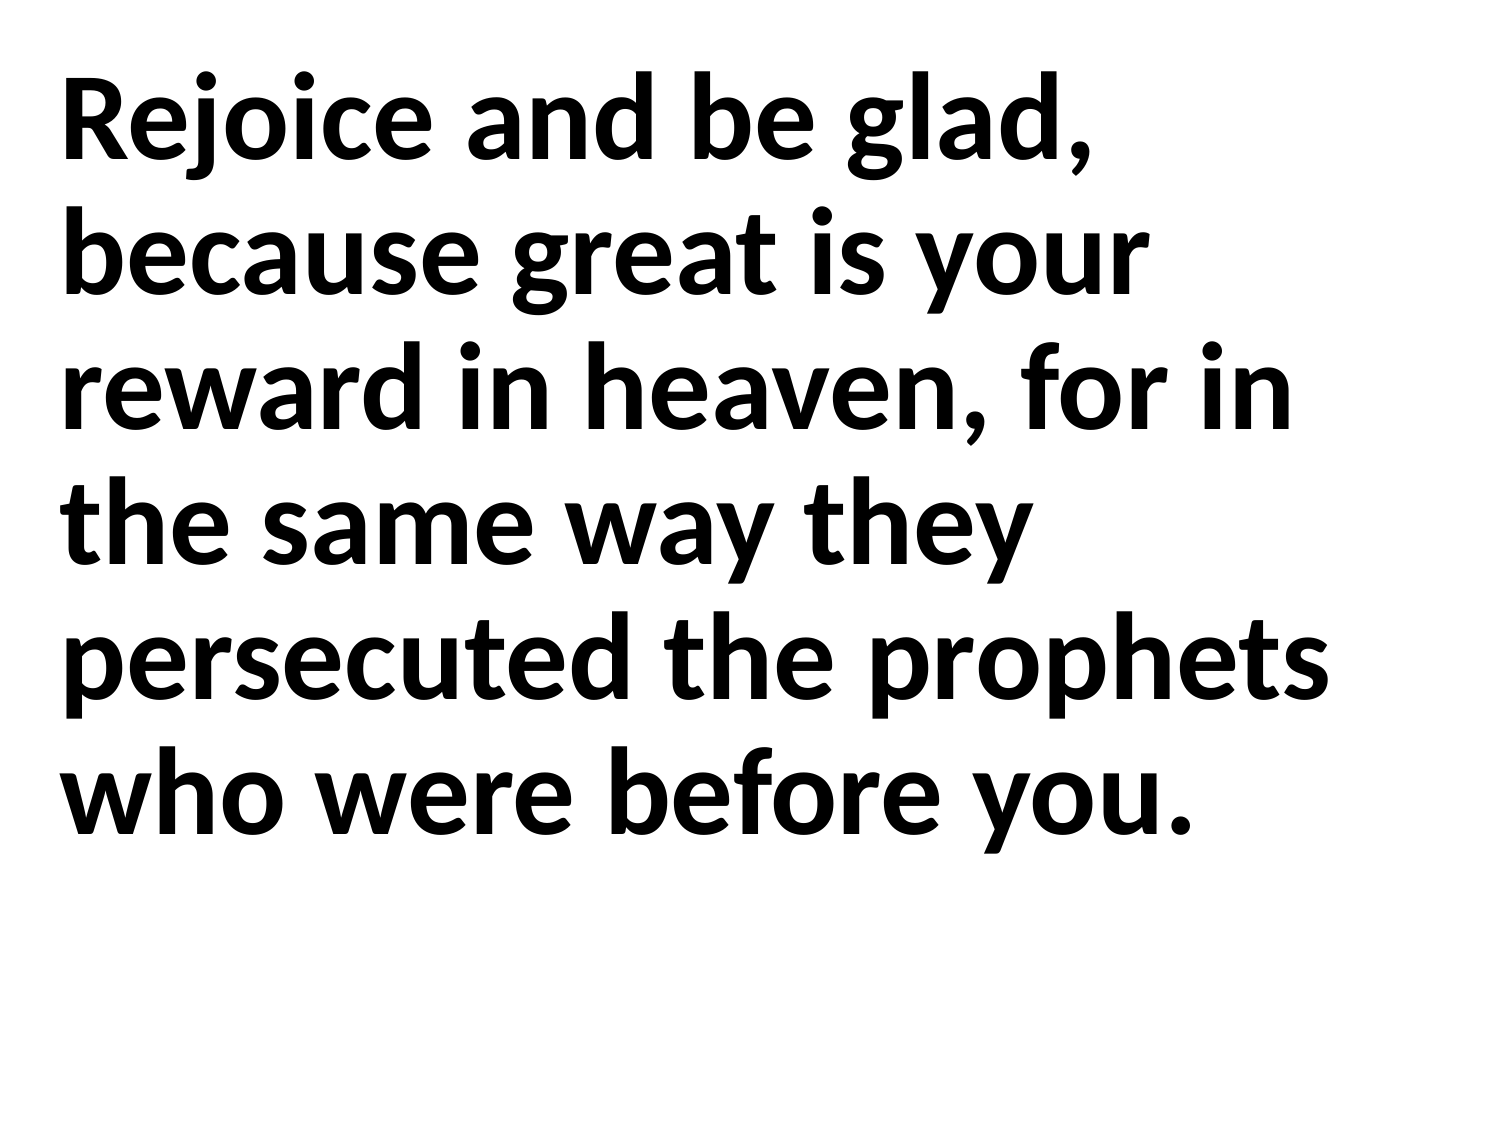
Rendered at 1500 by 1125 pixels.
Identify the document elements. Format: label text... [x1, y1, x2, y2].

list Rejoice and be glad, because great is your reward in heaven, for in the same way they persecuted the prophets who were before you. [44, 44, 1500, 1125]
